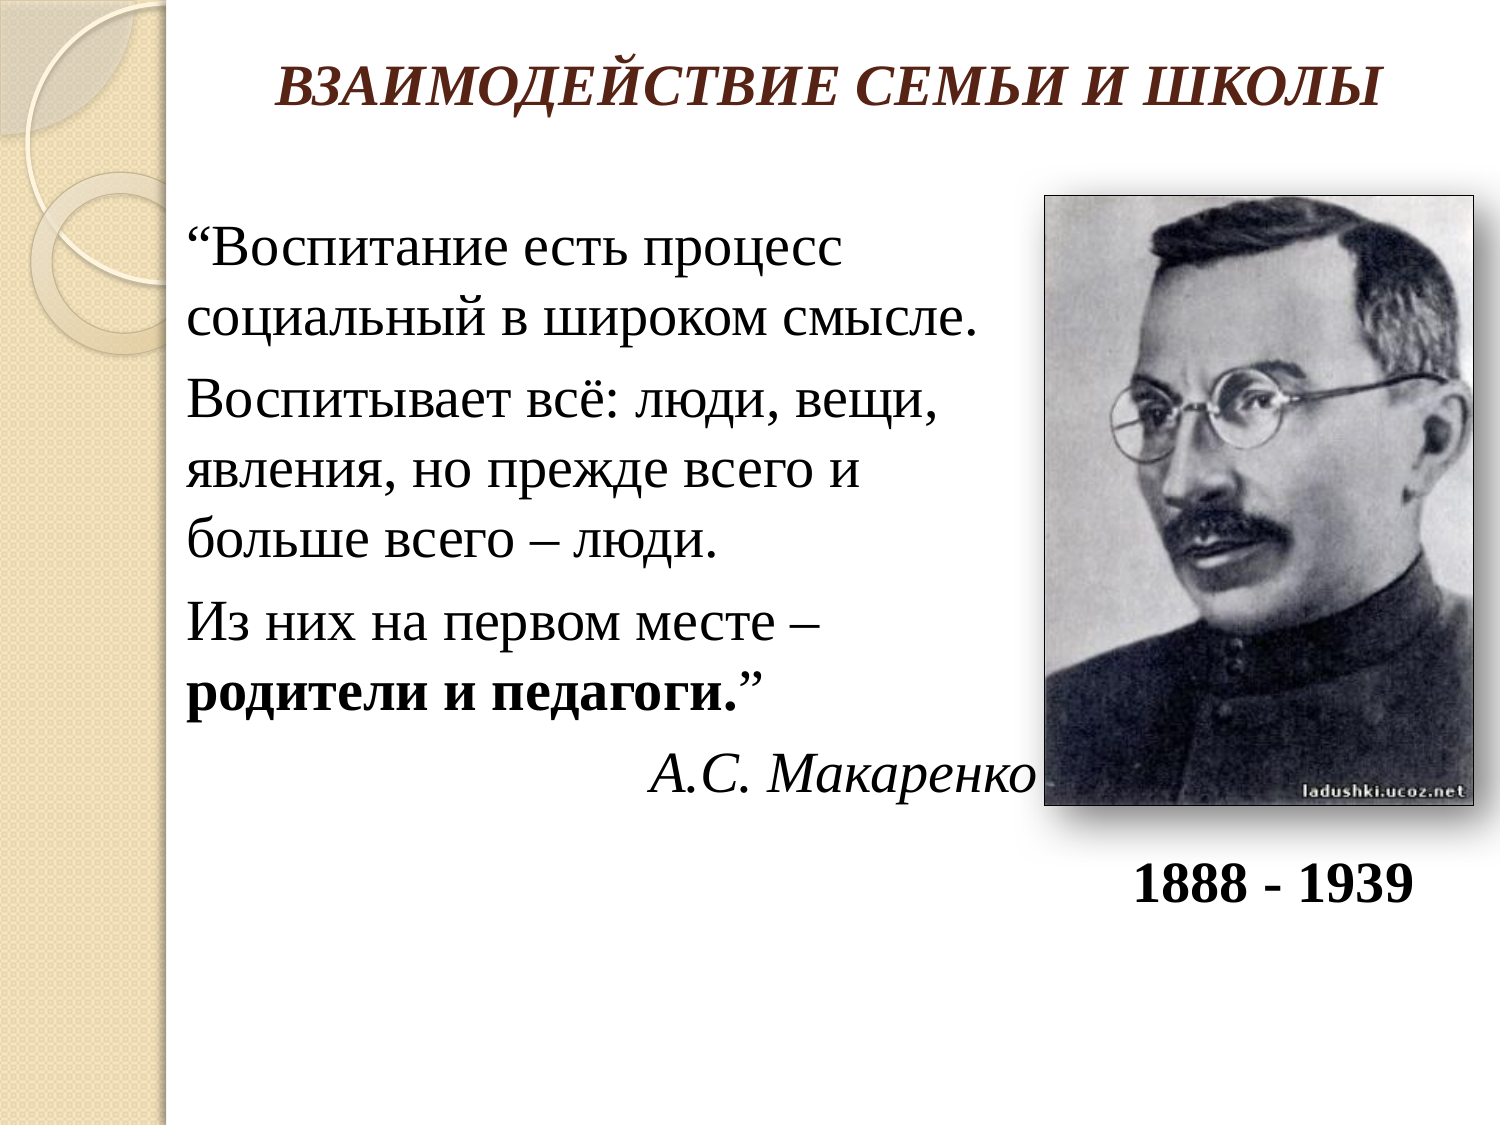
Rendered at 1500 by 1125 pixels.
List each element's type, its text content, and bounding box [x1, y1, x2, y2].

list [1045, 195, 1473, 805]
text_box 1888 - 1939 [1060, 837, 1486, 922]
title ВЗАИМОДЕЙСТВИЕ СЕМЬИ И ШКОЛЫ [159, 19, 1500, 145]
list “Воспитание есть процесс социальный в широком смысле. Воспитывает всё: люди, вещи, явления, но прежде всего и больше всего – люди. Из них на первом месте – родители и педагоги.” А.С. Макаренко [170, 199, 1044, 838]
